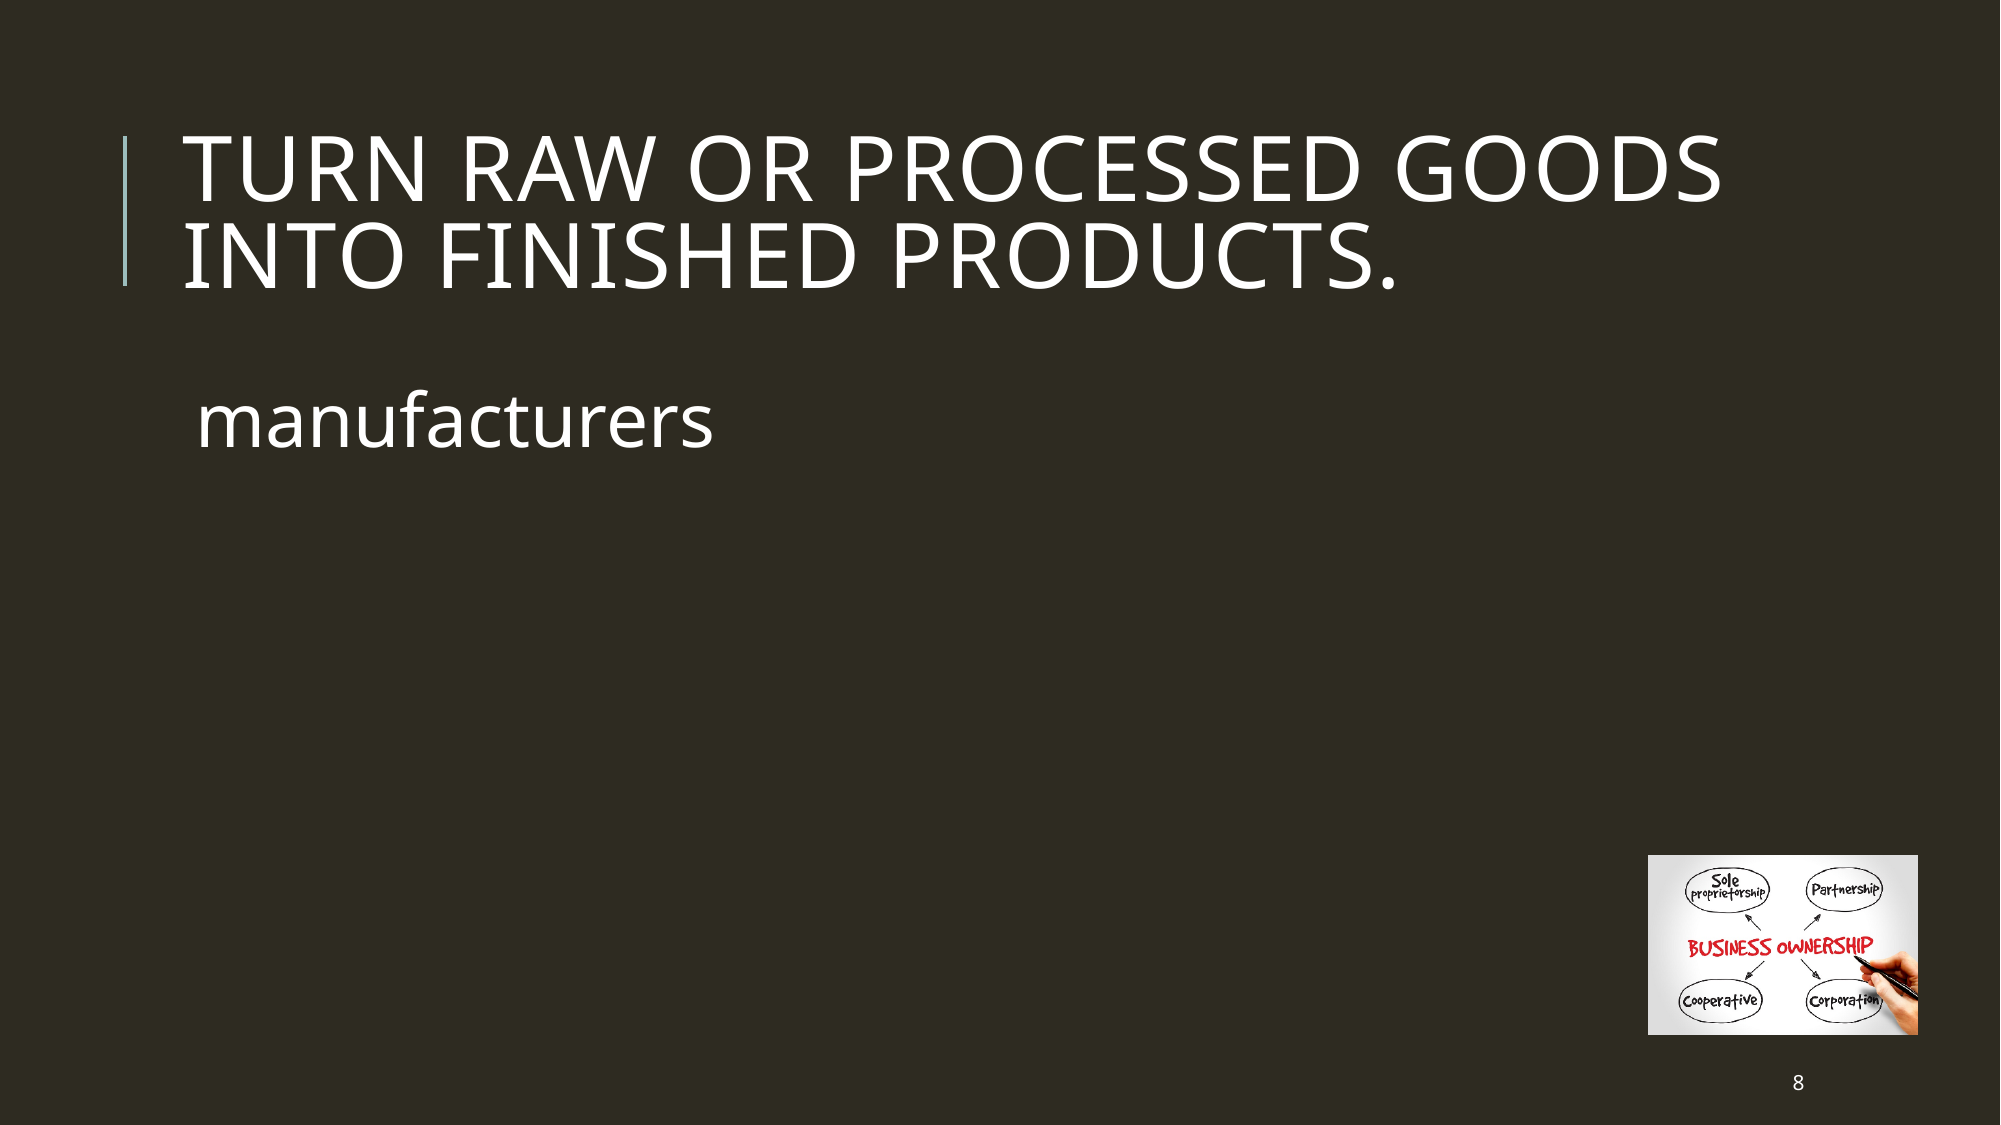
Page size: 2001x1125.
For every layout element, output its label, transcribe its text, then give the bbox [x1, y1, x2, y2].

list manufacturers [168, 375, 1763, 1035]
slide_number 8 [1777, 1061, 1938, 1107]
picture [1648, 854, 1919, 1036]
title Turn raw or processed goods into finished products. [168, 96, 1763, 342]
